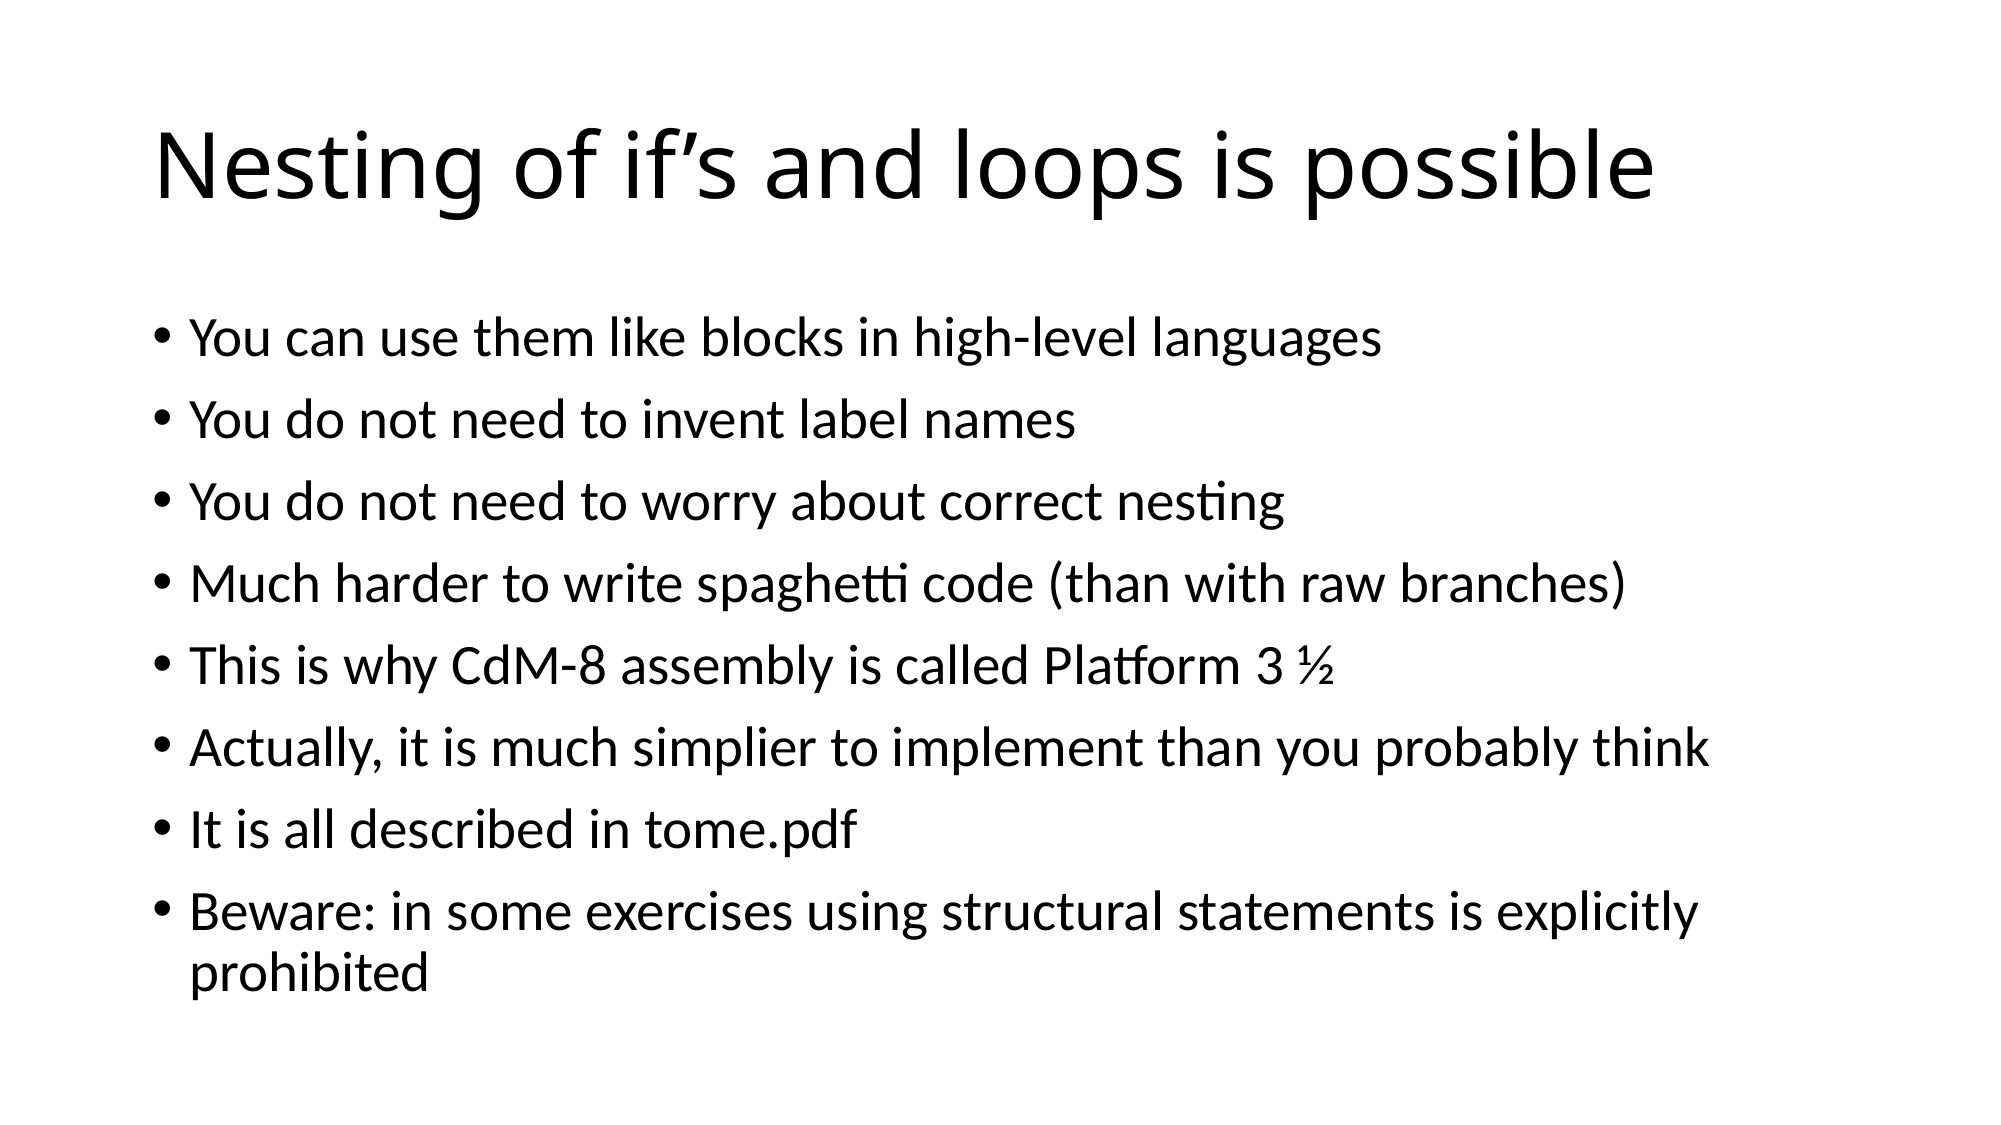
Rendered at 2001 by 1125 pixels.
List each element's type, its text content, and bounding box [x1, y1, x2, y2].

list You can use them like blocks in high-level languages You do not need to invent label names You do not need to worry about correct nesting Much harder to write spaghetti code (than with raw branches) This is why CdM-8 assembly is called Platform 3 ½ Actually, it is much simplier to implement than you probably think It is all described in tome.pdf Beware: in some exercises using structural statements is explicitly prohibited [137, 299, 1863, 1014]
title Nesting of if’s and loops is possible [137, 59, 1863, 278]
